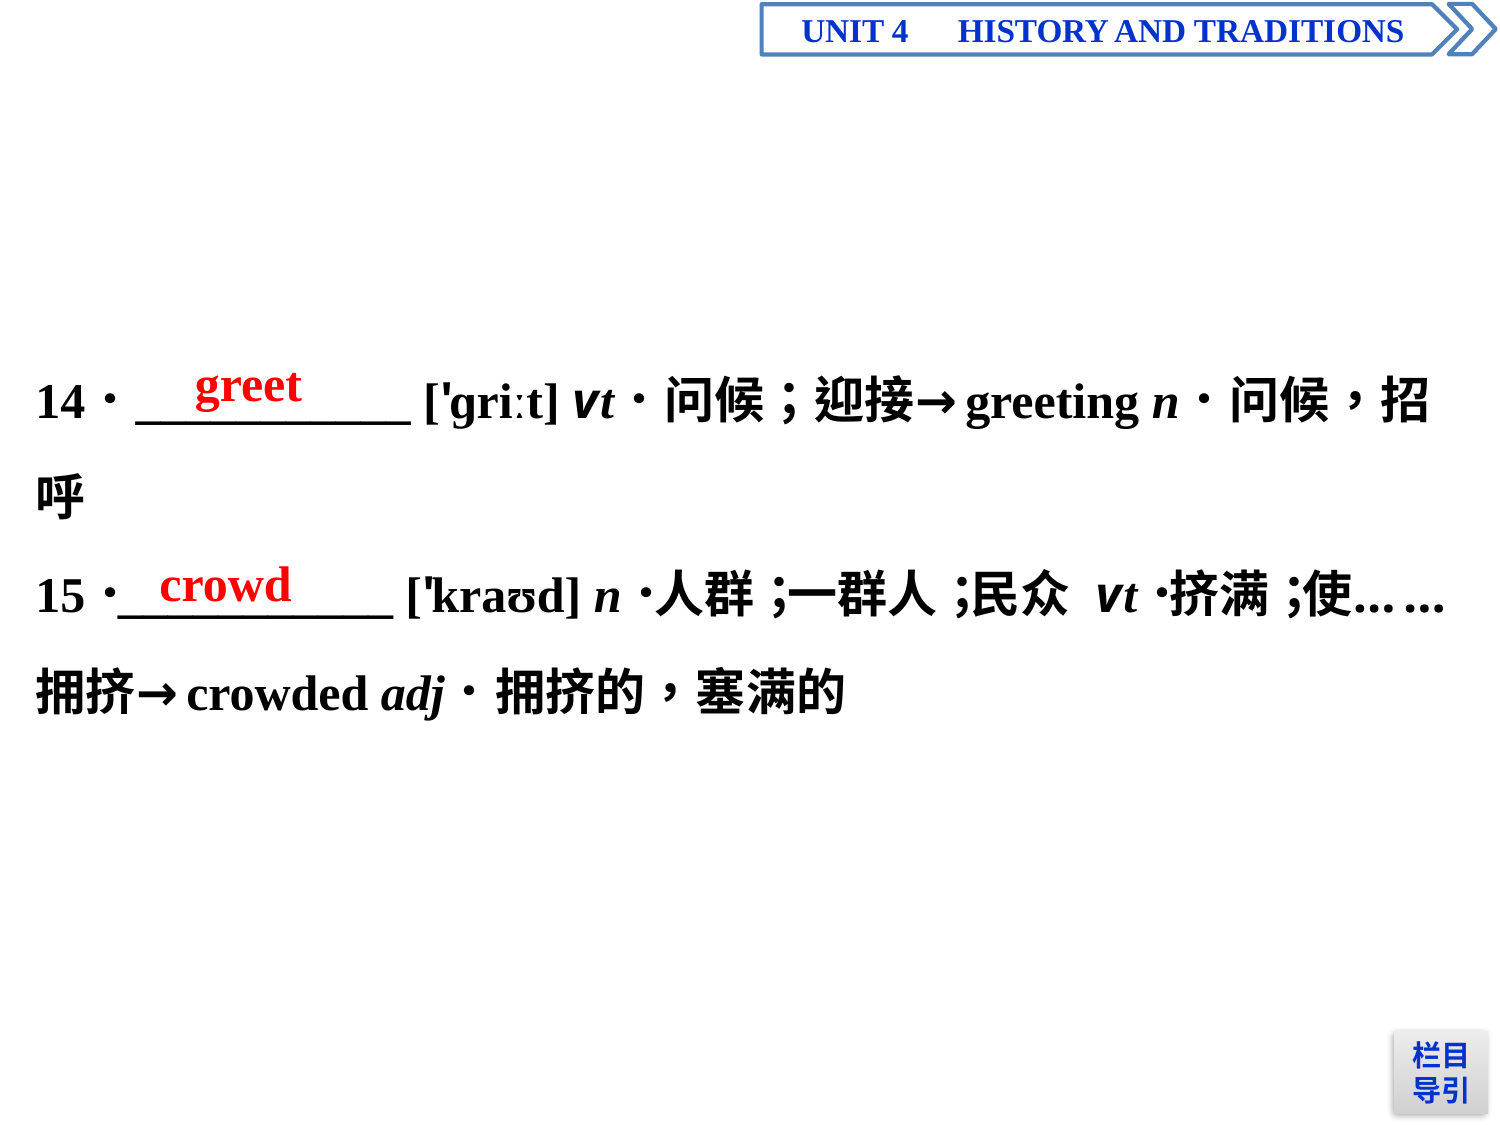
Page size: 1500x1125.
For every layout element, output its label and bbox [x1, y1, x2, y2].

text_box [194, 349, 1061, 416]
text_box [159, 550, 1025, 617]
text_box [35, 367, 1466, 758]
